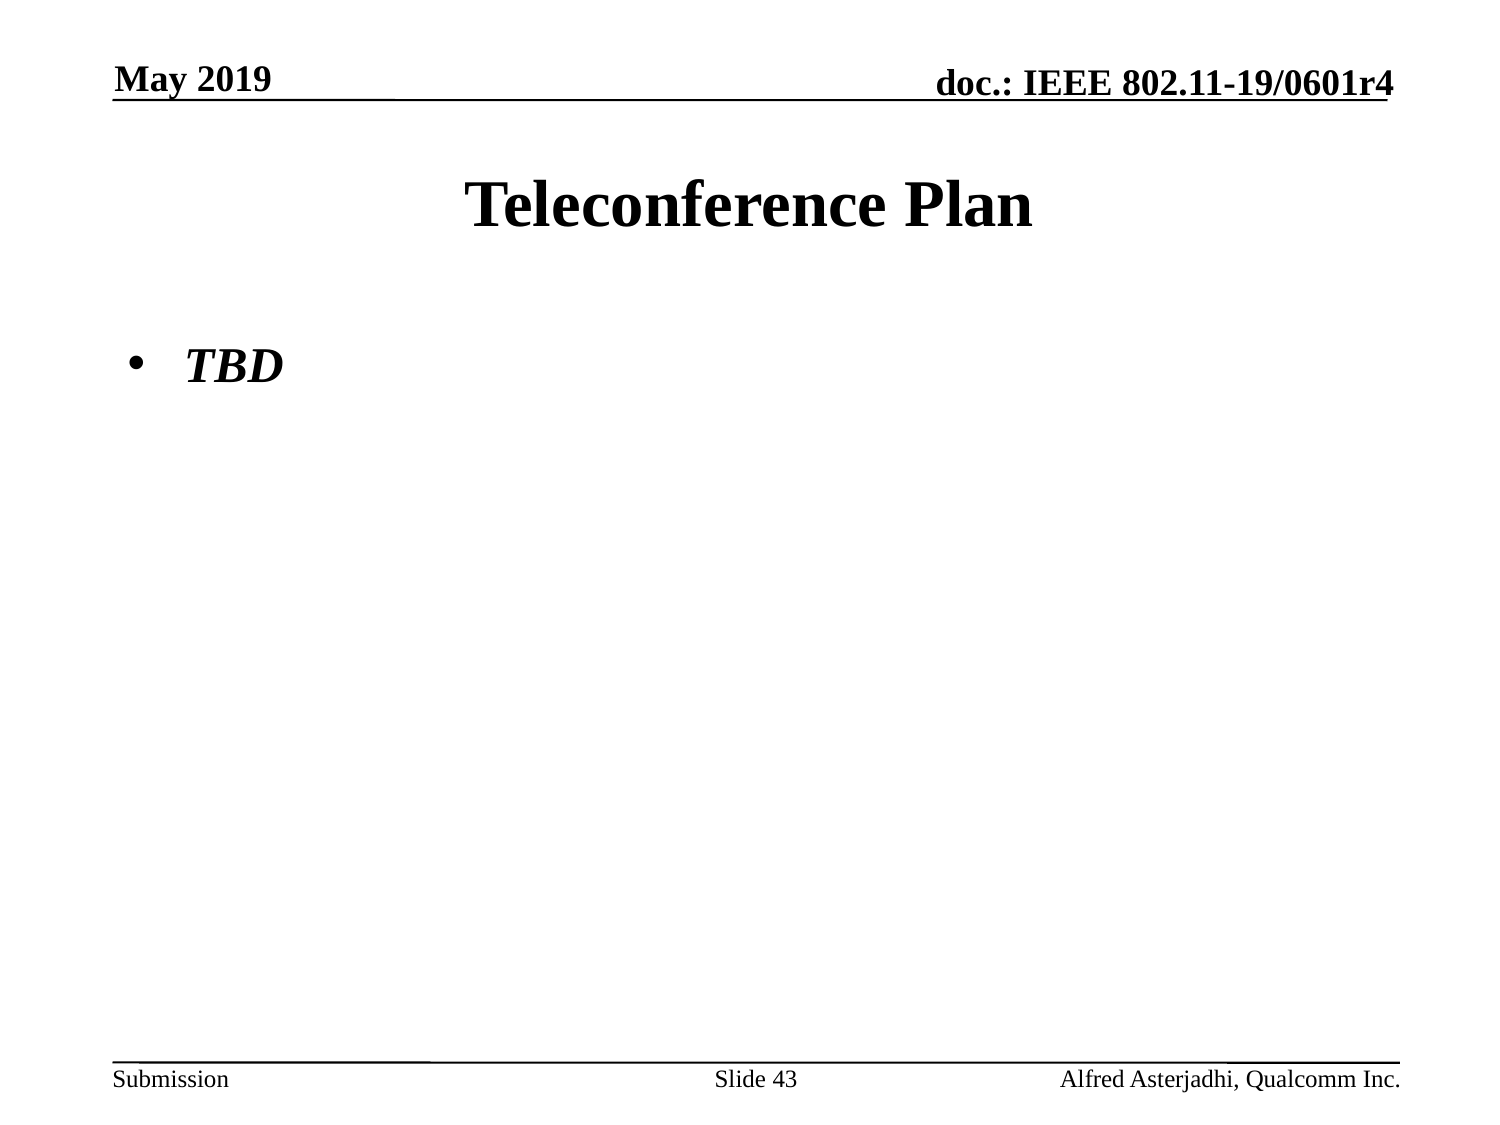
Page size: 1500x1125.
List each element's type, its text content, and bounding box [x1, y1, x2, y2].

footer Alfred Asterjadhi, Qualcomm Inc. [878, 1061, 1402, 1093]
slide_number Slide 43 [712, 1061, 800, 1123]
title Teleconference Plan [112, 112, 1388, 288]
list TBD [112, 324, 1388, 1000]
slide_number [114, 54, 423, 100]
